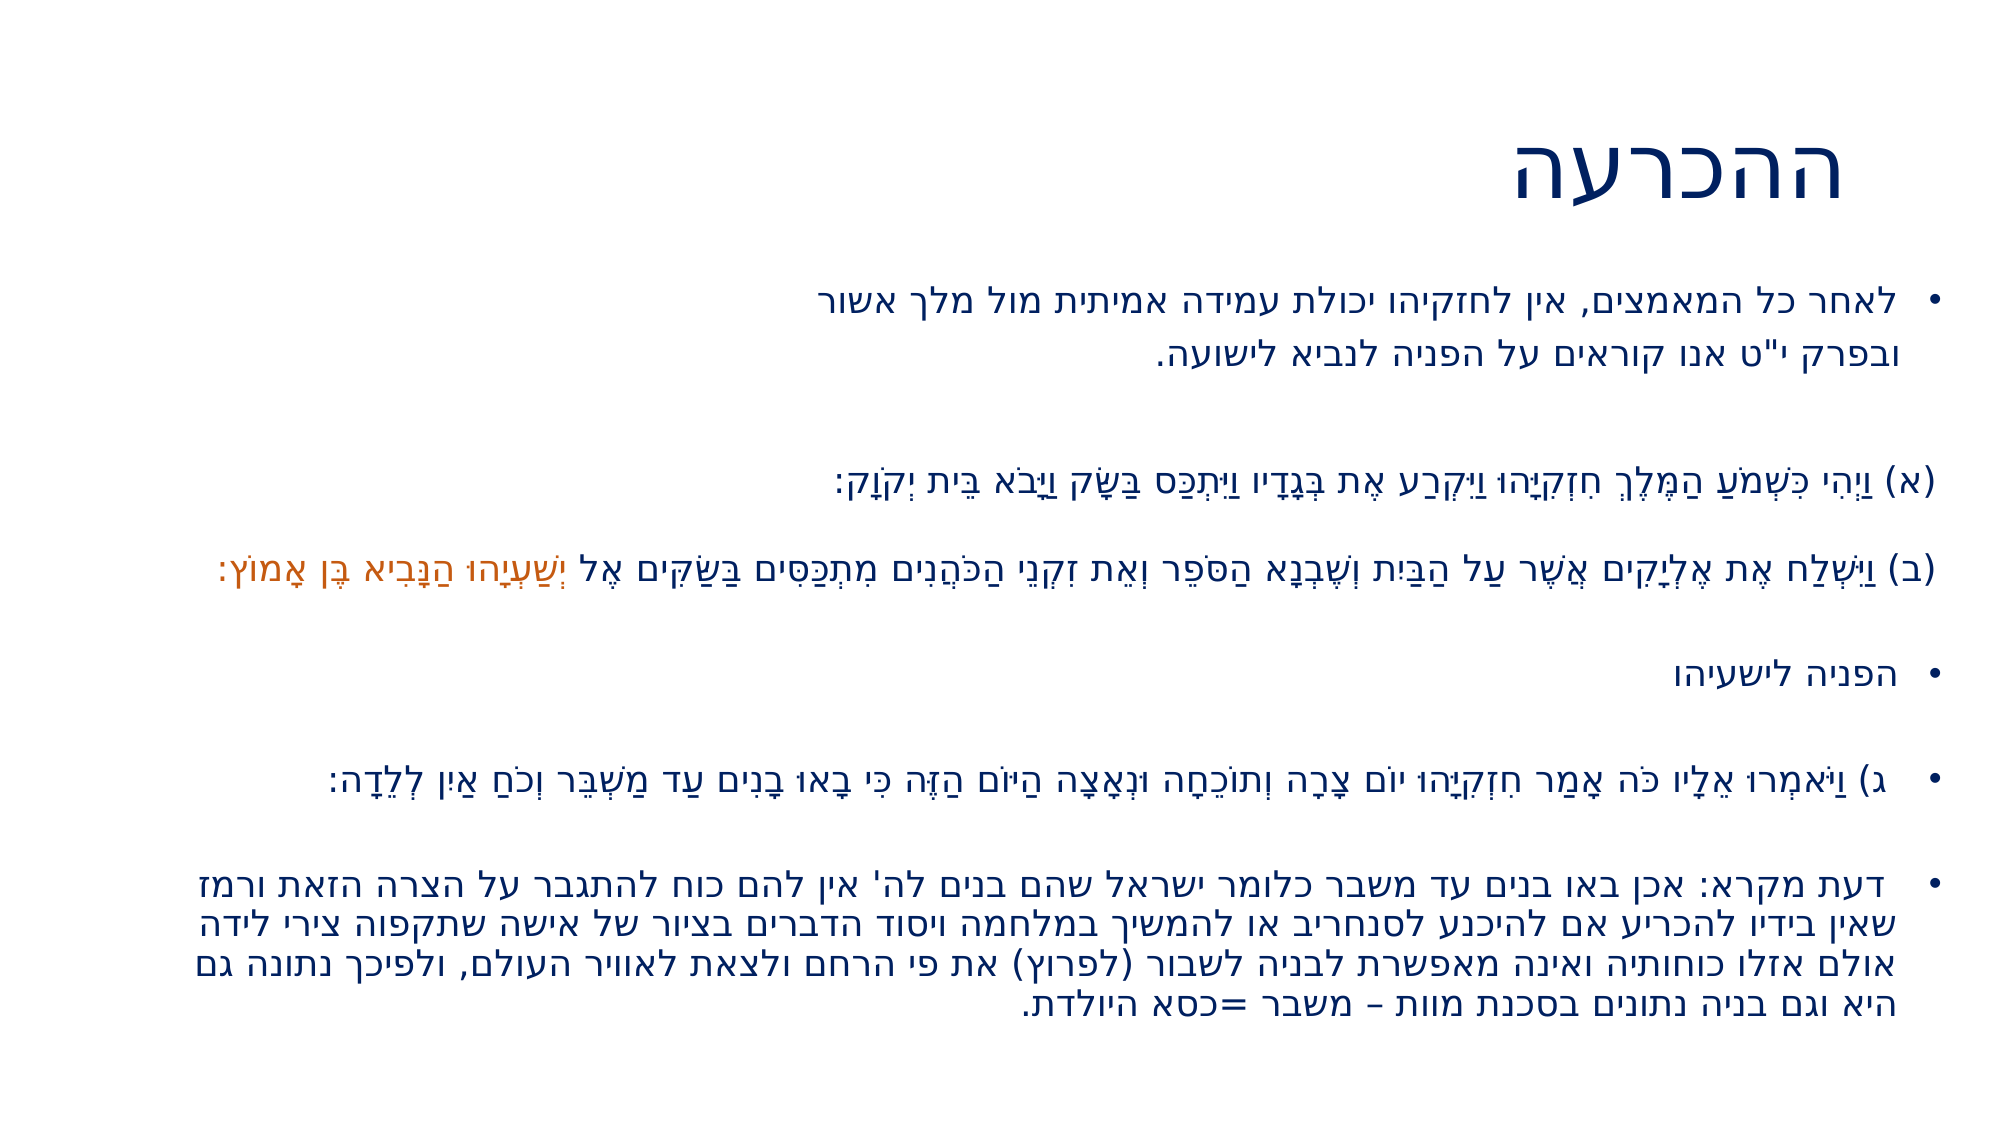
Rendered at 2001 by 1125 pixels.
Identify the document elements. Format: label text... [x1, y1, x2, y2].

title ההכרעה [137, 59, 1863, 274]
list לאחר כל המאמצים, אין לחזקיהו יכולת עמידה אמיתית מול מלך אשור ובפרק י"ט אנו קוראים על הפניה לנביא לישועה. (א) וַיְהִי כִּשְׁמֹעַ הַמֶּלֶךְ חִזְקִיָּהוּ וַיִּקְרַע אֶת בְּגָדָיו וַיִּתְכַּס בַּשָּׂק וַיָּבֹא בֵּית יְקֹוָק: (ב) וַיִּשְׁלַח אֶת אֶלְיָקִים אֲשֶׁר עַל הַבַּיִת וְשֶׁבְנָא הַסֹּפֵר וְאֵת זִקְנֵי הַכֹּהֲנִים מִתְכַּסִּים בַּשַּׂקִּים אֶל יְשַׁעְיָהוּ הַנָּבִיא בֶּן אָמוֹץ: הפניה לישעיהו ג) וַיֹּאמְרוּ אֵלָיו כֹּה אָמַר חִזְקִיָּהוּ יוֹם צָרָה וְתוֹכֵחָה וּנְאָצָה הַיּוֹם הַזֶּה כִּי בָאוּ בָנִים עַד מַשְׁבֵּר וְכֹחַ אַיִן לְלֵדָה: דעת מקרא: אכן באו בנים עד משבר כלומר ישראל שהם בנים לה' אין להם כוח להתגבר על הצרה הזאת ורמז שאין בידיו להכריע אם להיכנע לסנחריב או להמשיך במלחמה ויסוד הדברים בציור של אישה שתקפוה צירי לידה אולם אזלו כוחותיה ואינה מאפשרת לבניה לשבור (לפרוץ) את פי הרחם ולצאת לאוויר העולם, ולפיכך נתונה גם היא וגם בניה נתונים בסכנת מוות – משבר =כסא היולדת. [137, 274, 1952, 1047]
